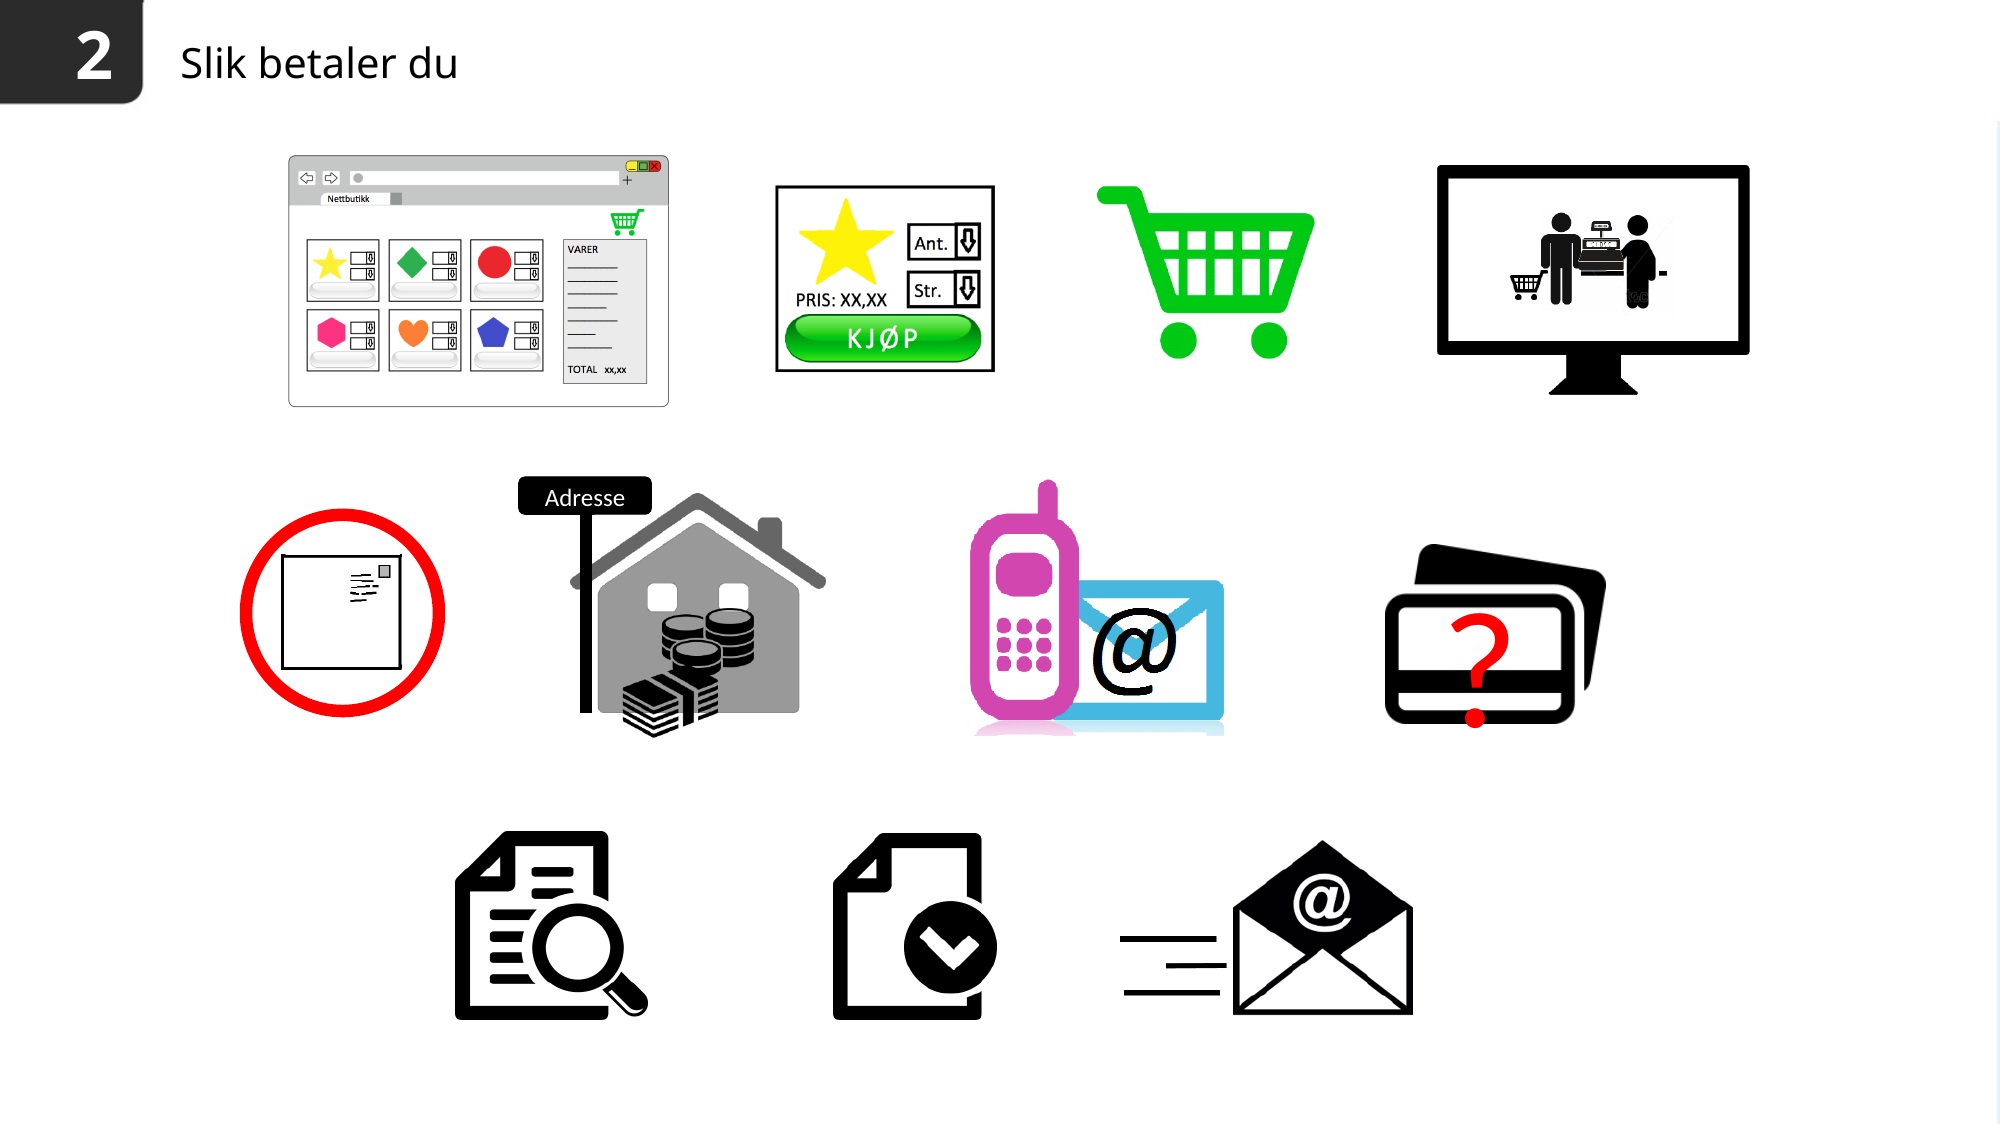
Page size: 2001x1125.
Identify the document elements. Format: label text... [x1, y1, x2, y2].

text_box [518, 474, 826, 744]
picture [0, 0, 2000, 1124]
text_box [1407, 163, 1779, 396]
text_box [245, 514, 439, 711]
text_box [1385, 544, 1606, 771]
title Slik betaler du [165, 34, 1864, 95]
